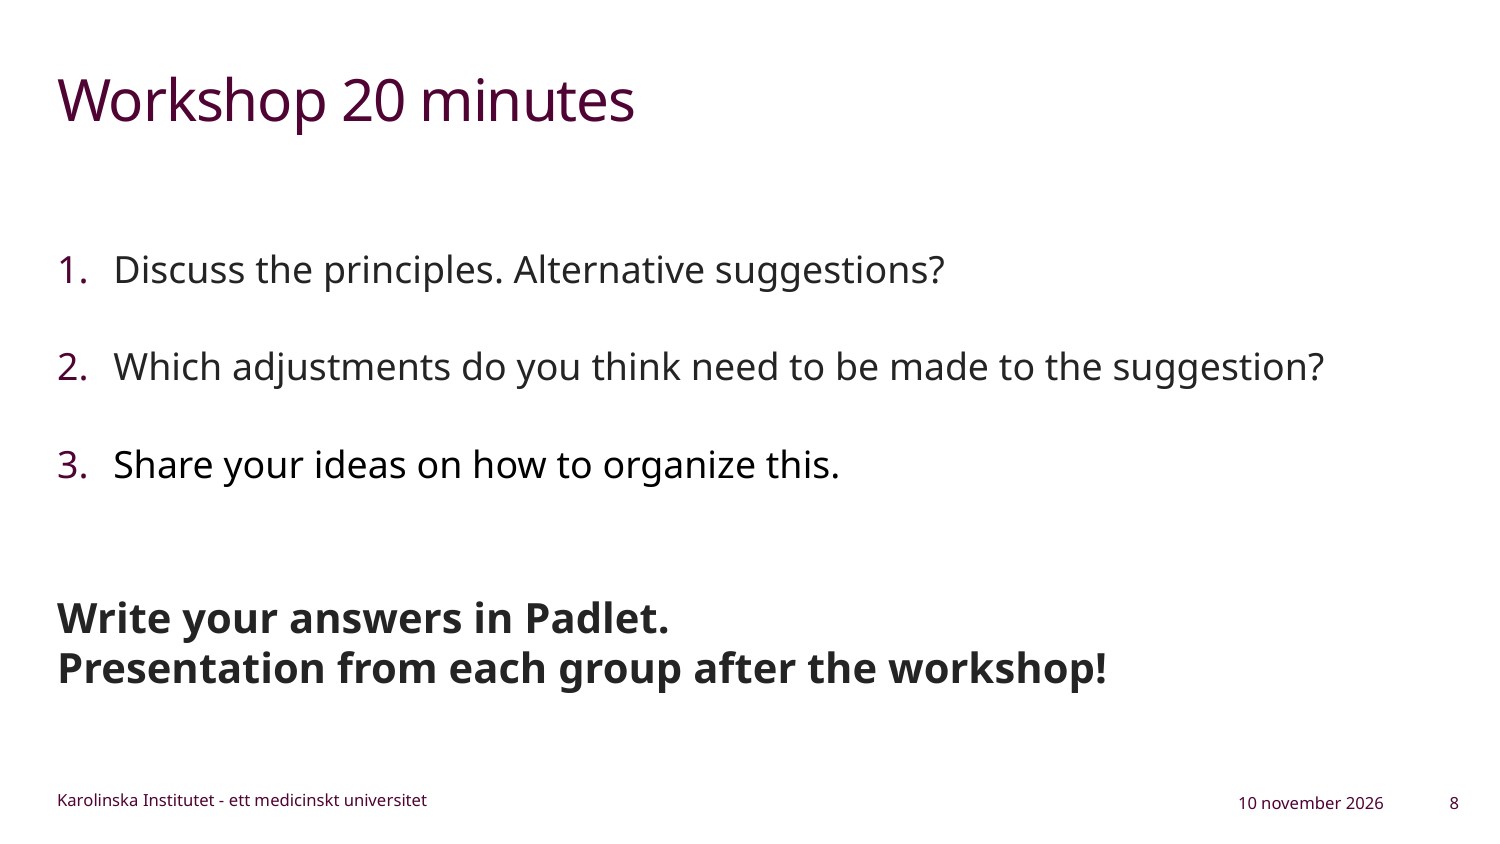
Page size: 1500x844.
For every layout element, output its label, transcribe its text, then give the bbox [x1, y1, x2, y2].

slide_number 8 [1361, 785, 1474, 814]
list Discuss the principles. Alternative suggestions? Which adjustments do you think need to be made to the suggestion? Share your ideas on how to organize this. Write your answers in Padlet. Presentation from each group after the workshop! [42, 185, 1458, 777]
title Workshop 20 minutes [41, 55, 1458, 197]
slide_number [1086, 785, 1361, 814]
footer Karolinska Institutet - ett medicinskt universitet [41, 785, 443, 814]
